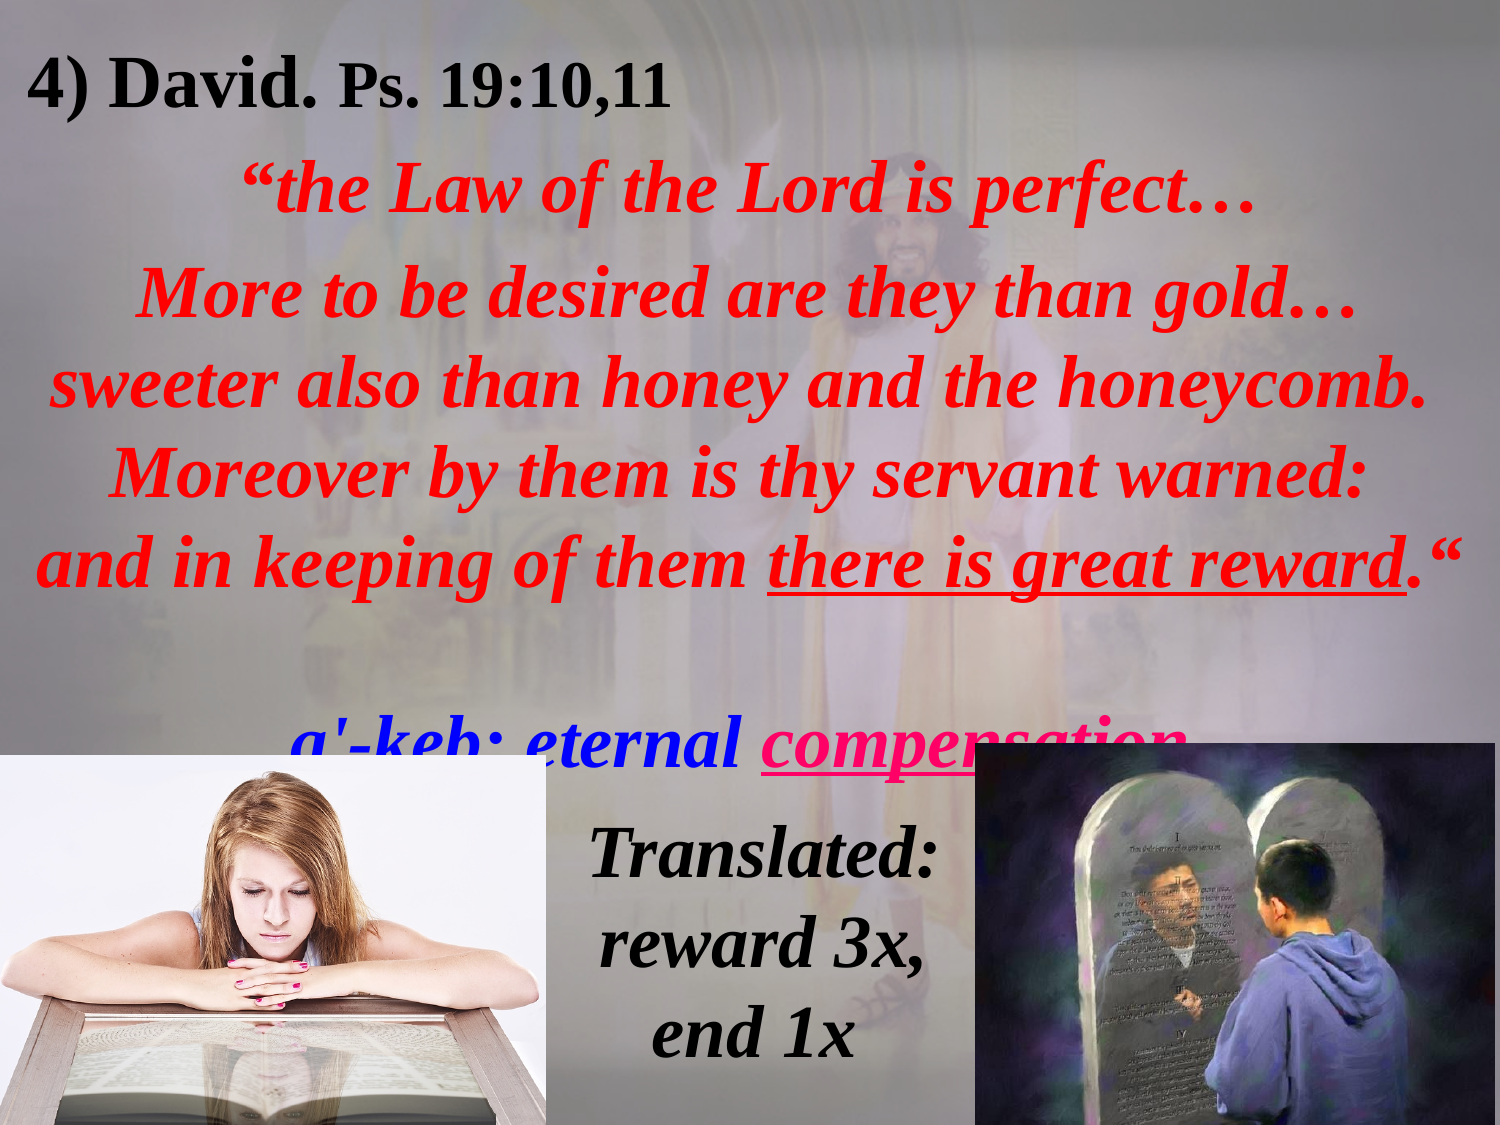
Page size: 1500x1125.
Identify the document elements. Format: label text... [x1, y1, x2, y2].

list 4) David. Ps. 19:10,11 “the Law of the Lord is perfect… More to be desired are they than gold… sweeter also than honey and the honeycomb. Moreover by them is thy servant warned: and in keeping of them there is great reward.“ a'-keb: eternal compensation. [12, 24, 1488, 688]
picture [974, 743, 1495, 1125]
picture [0, 755, 546, 1125]
text_box Translated: reward 3x, end 1x [570, 794, 958, 1080]
